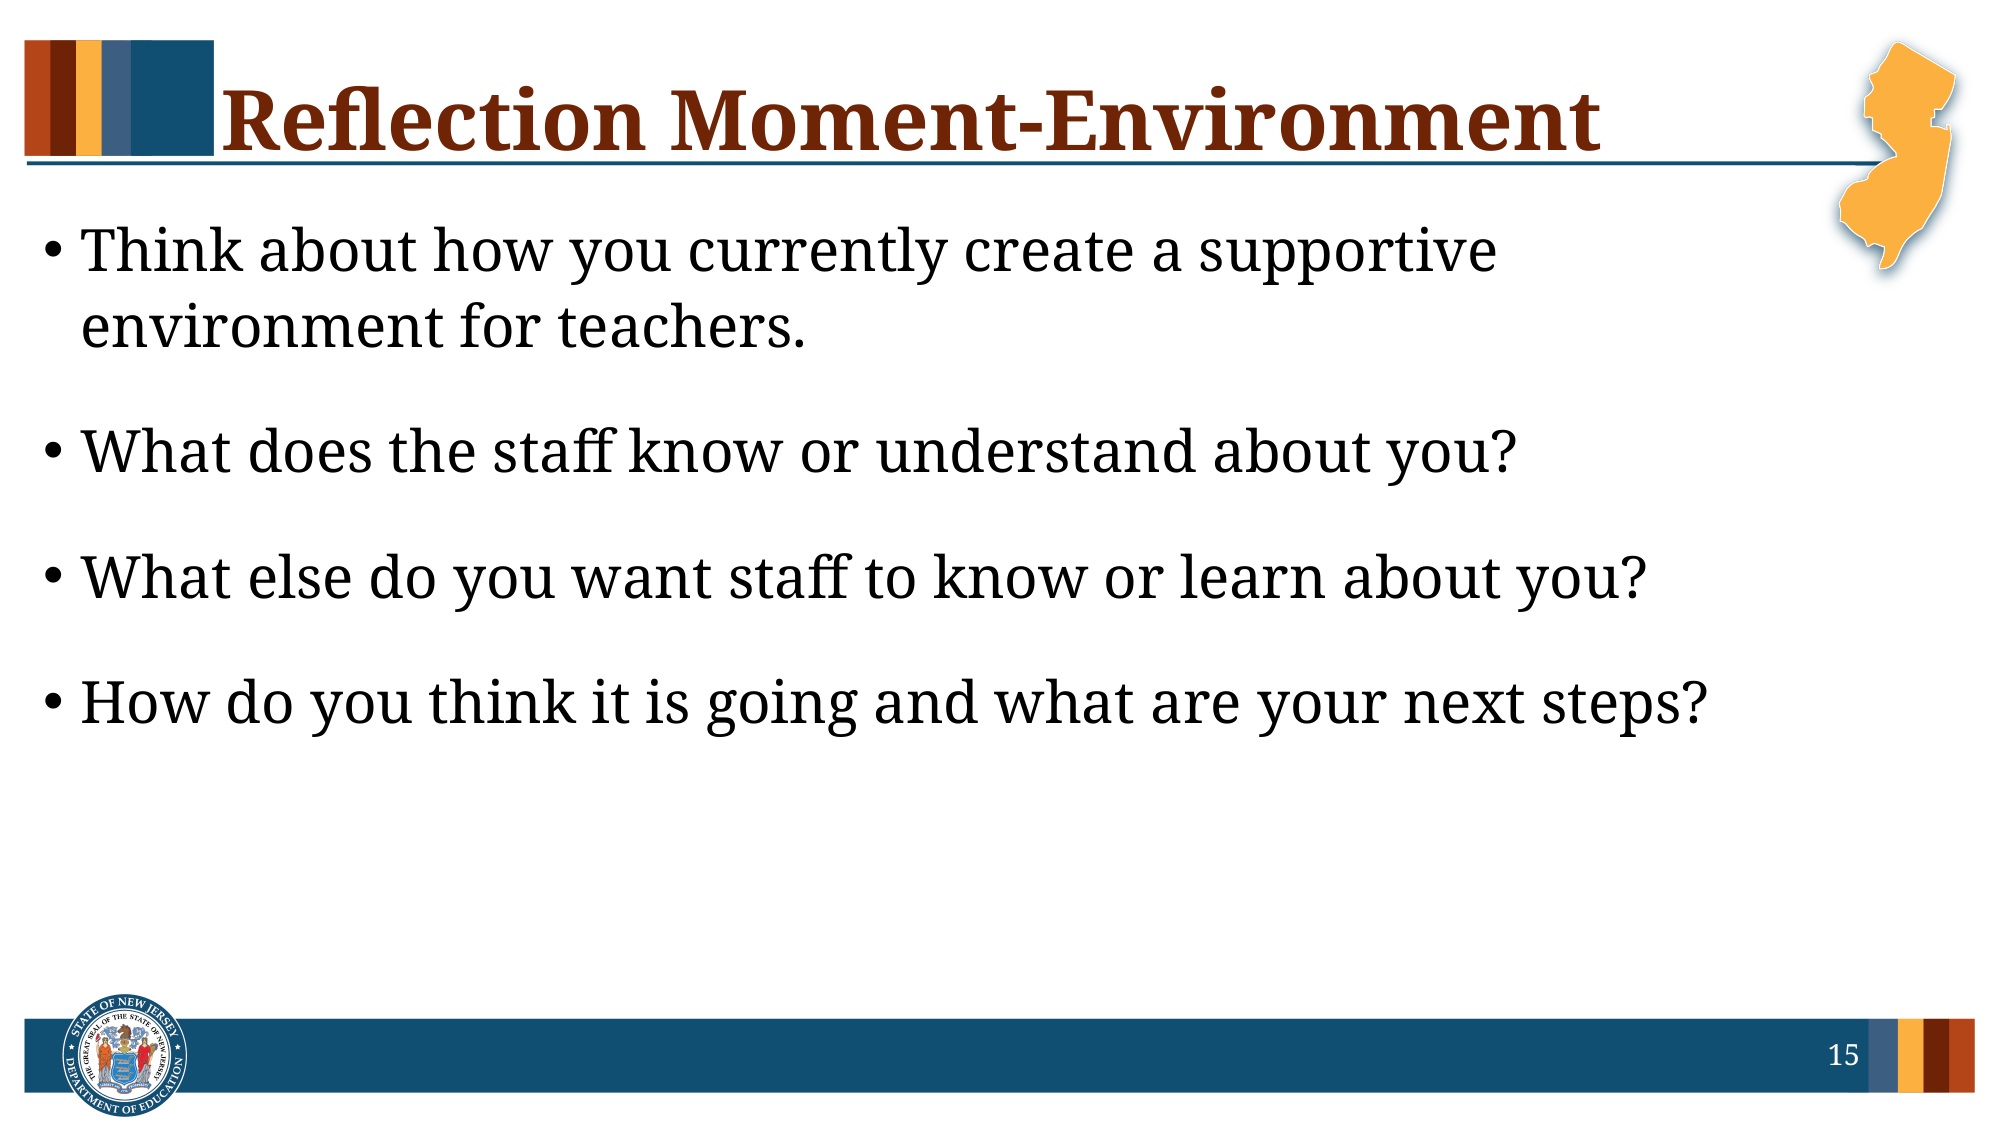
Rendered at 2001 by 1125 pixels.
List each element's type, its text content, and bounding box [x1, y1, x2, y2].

title Reflection Moment-Environment [206, 62, 1863, 185]
picture [24, 26, 1976, 295]
picture [24, 992, 1975, 1119]
slide_number 15 [1425, 1026, 1876, 1087]
list Think about how you currently create a supportive environment for teachers. What does the staff know or understand about you?​ What else do you want staff to know or learn about you? How do you think it is going and what are your next steps? [28, 200, 1972, 989]
